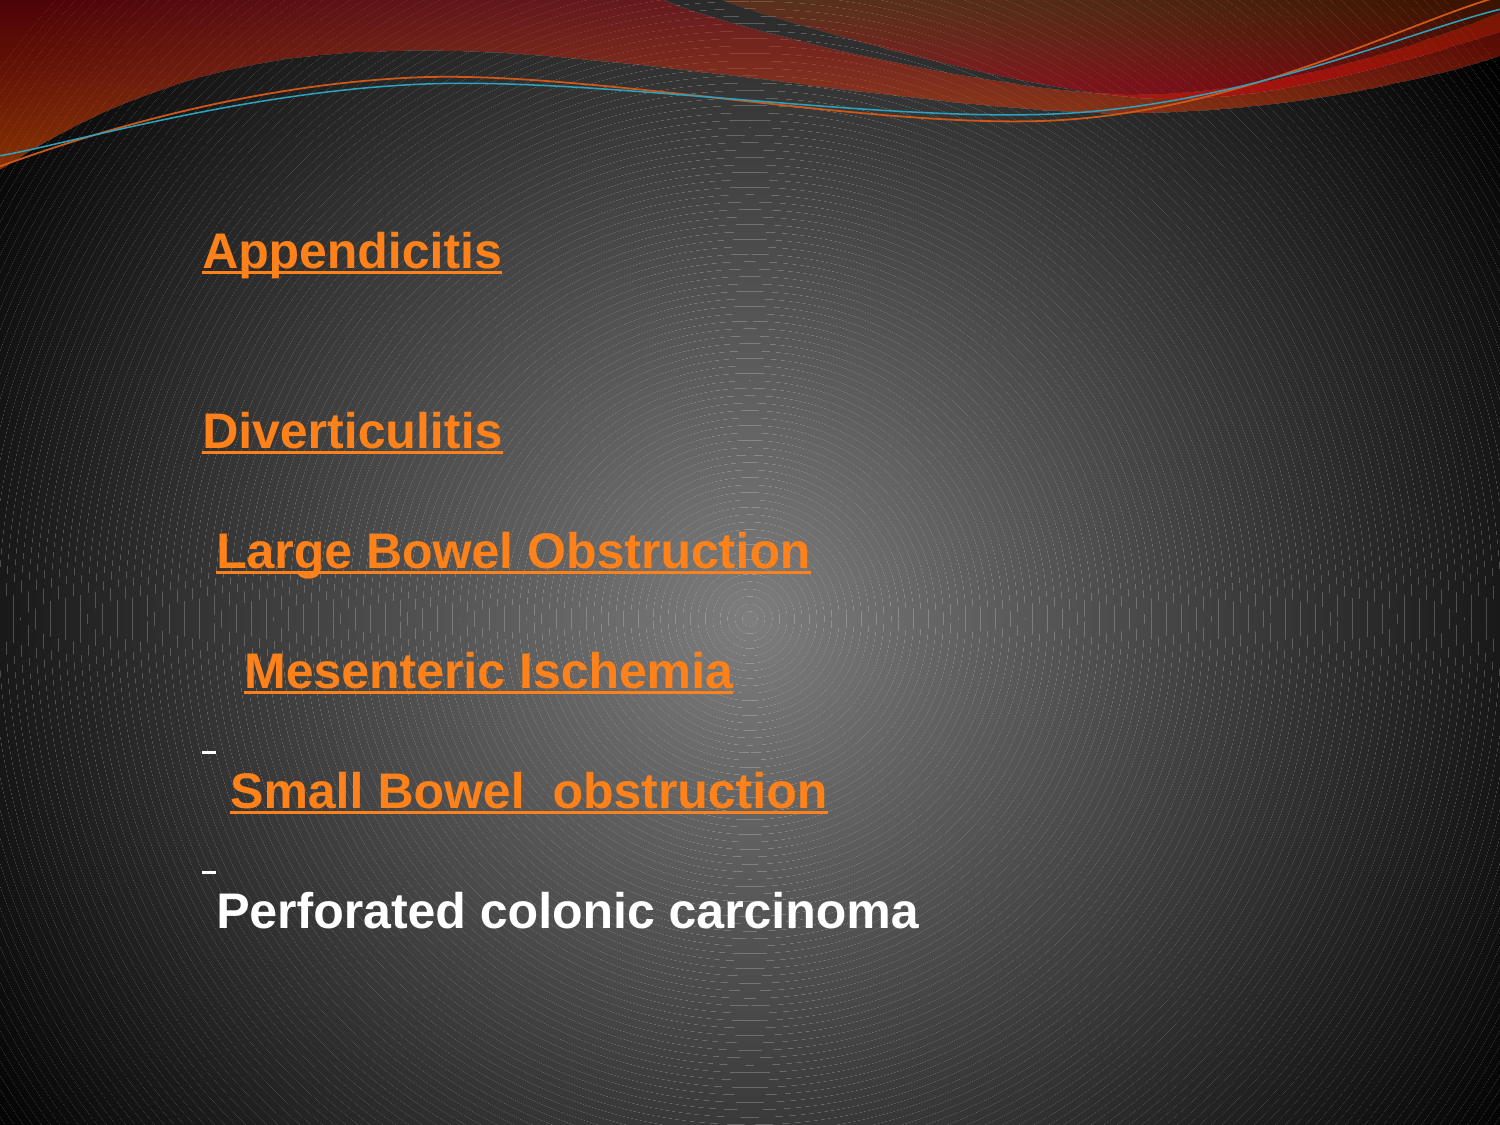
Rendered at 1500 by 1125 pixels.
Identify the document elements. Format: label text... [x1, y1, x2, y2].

text_box Appendicitis Diverticulitis Large Bowel Obstruction Mesenteric Ischemia Small Bowel obstruction Perforated colonic carcinoma [187, 210, 1114, 946]
